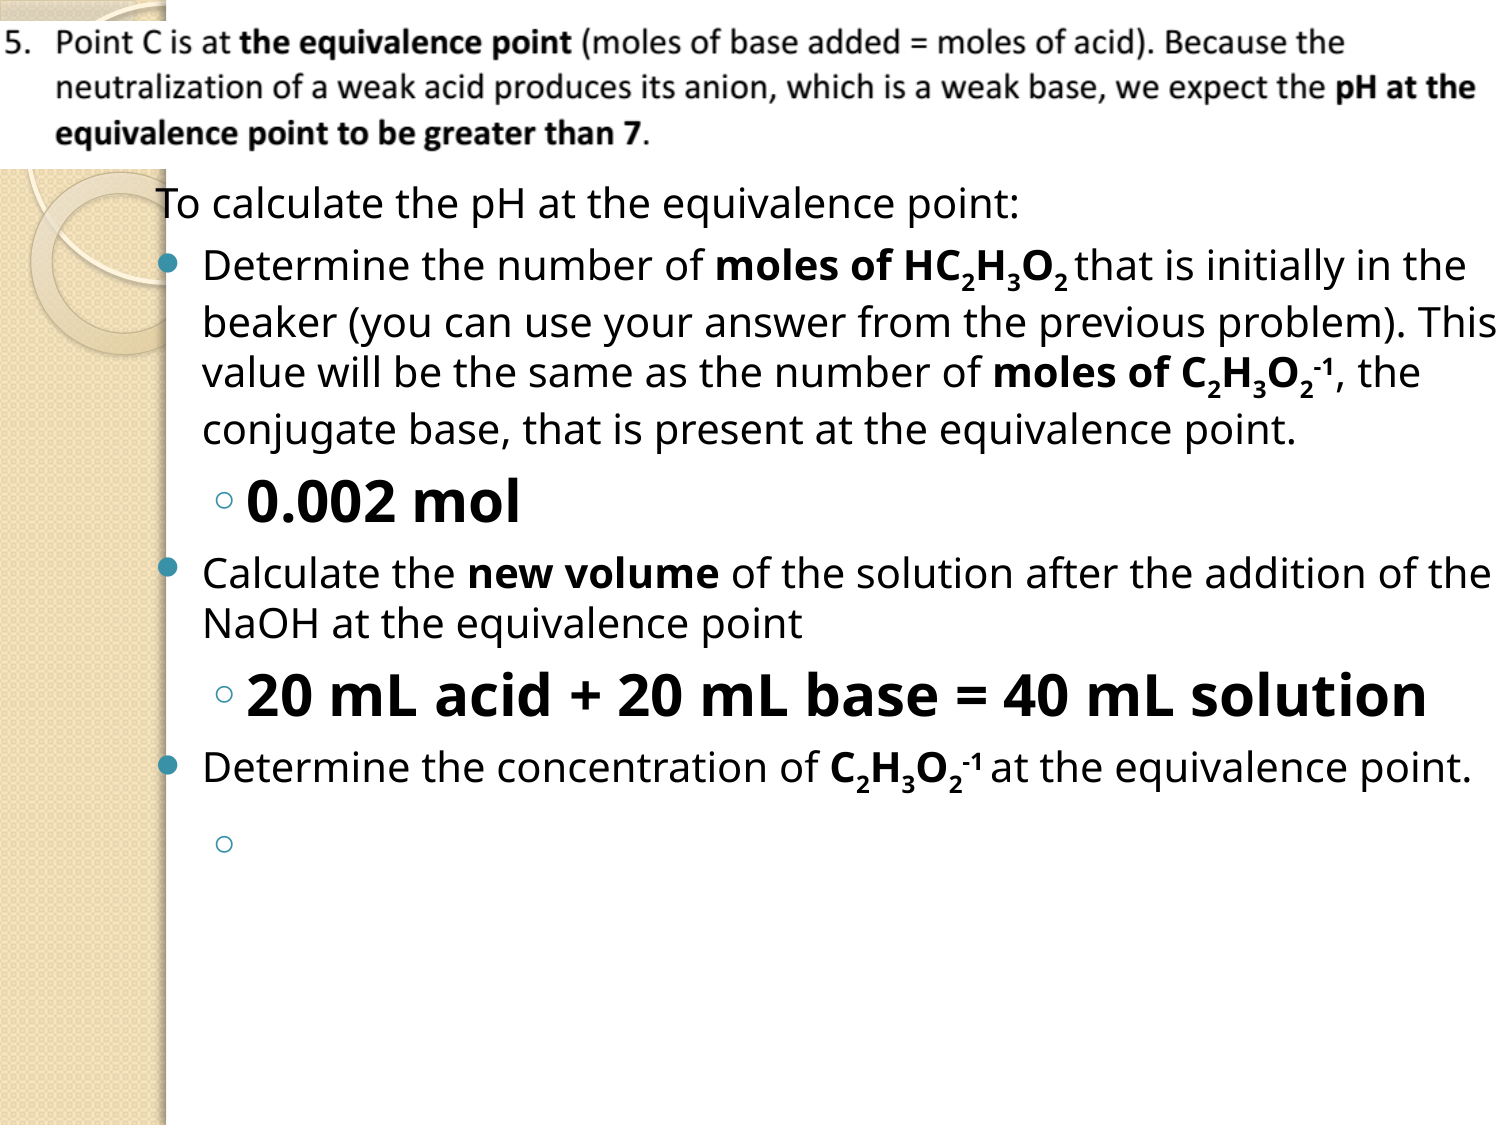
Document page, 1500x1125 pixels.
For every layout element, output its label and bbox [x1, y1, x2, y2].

picture [0, 21, 1500, 170]
